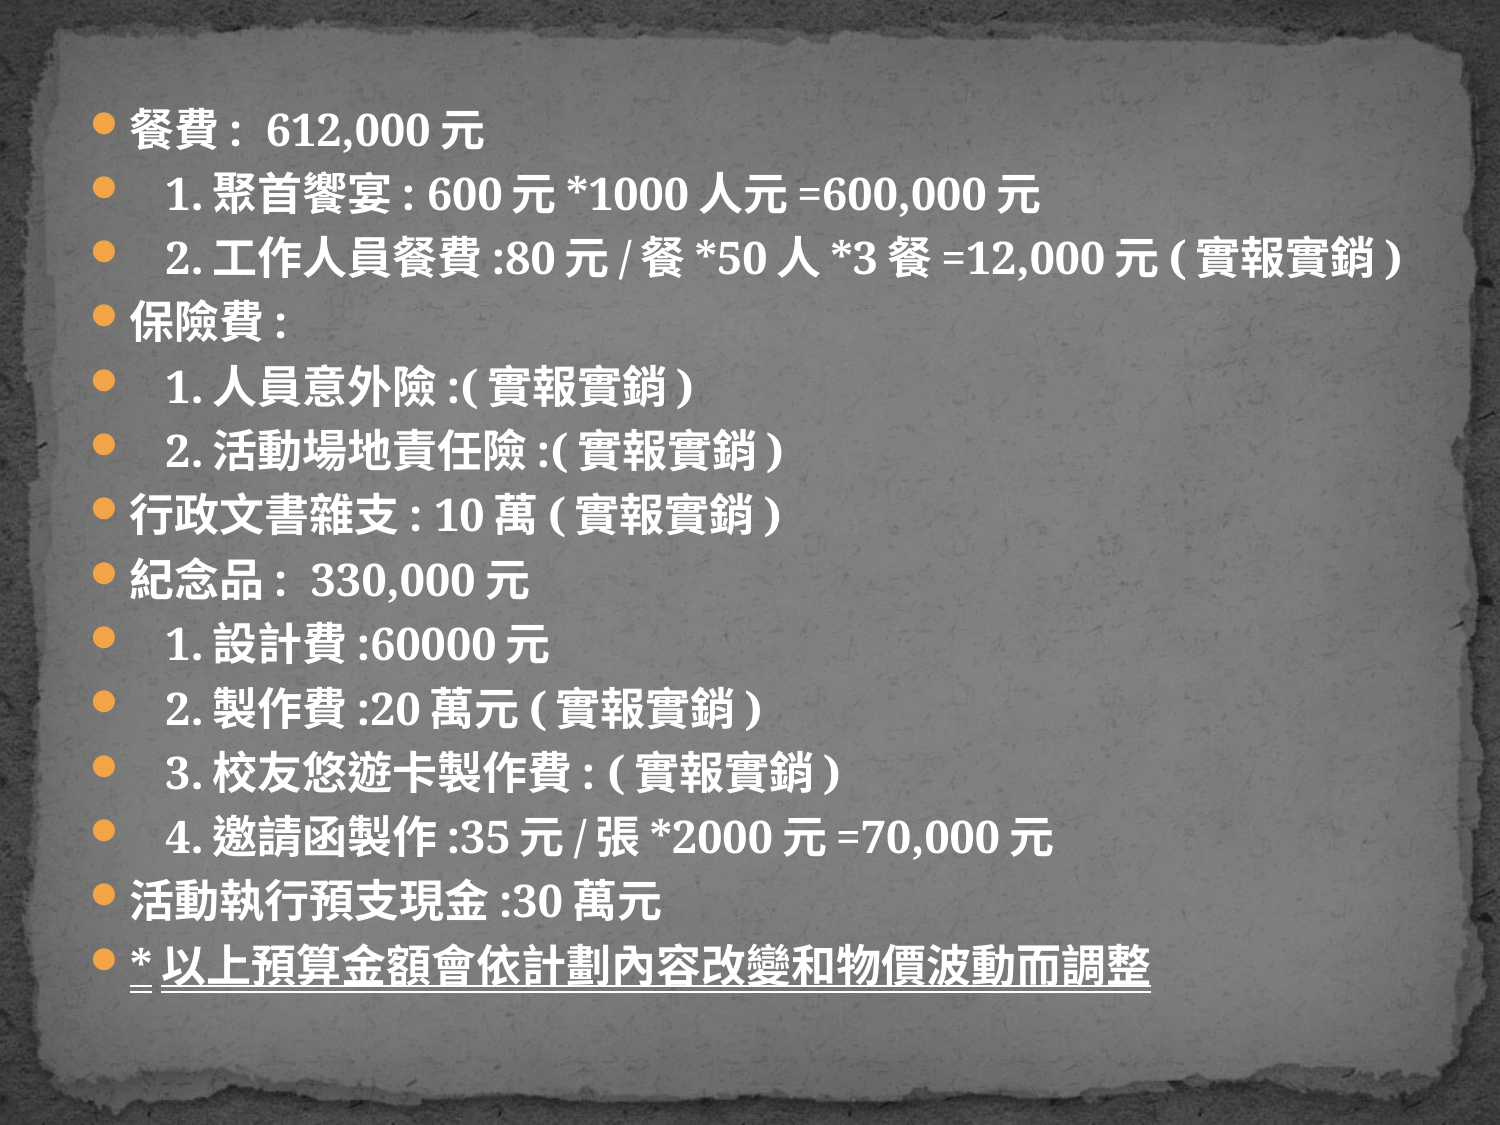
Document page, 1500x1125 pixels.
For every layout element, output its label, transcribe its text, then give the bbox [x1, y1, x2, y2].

list 餐費: 612,000元 1.聚首饗宴: 600元*1000人元=600,000元 2.工作人員餐費:80元/餐*50人*3餐=12,000元(實報實銷) 保險費: 1.人員意外險:(實報實銷) 2.活動場地責任險:(實報實銷) 行政文書雜支: 10萬(實報實銷) 紀念品: 330,000元 1.設計費:60000元 2.製作費:20萬元(實報實銷) 3.校友悠遊卡製作費: (實報實銷) 4.邀請函製作:35元/張*2000元=70,000元 活動執行預支現金:30萬元 *以上預算金額會依計劃內容改變和物價波動而調整 [75, 93, 1425, 1055]
